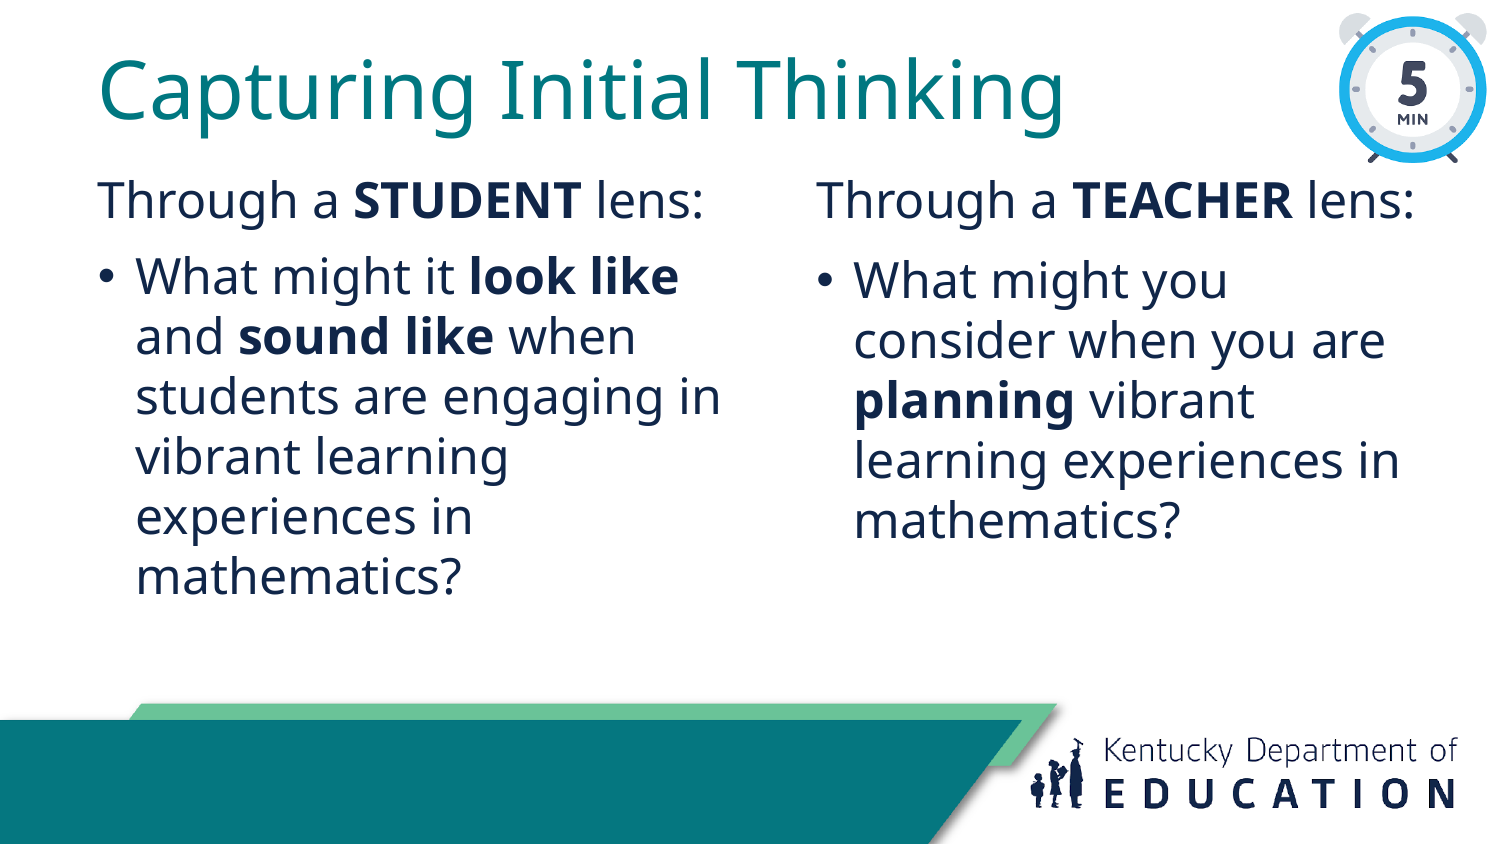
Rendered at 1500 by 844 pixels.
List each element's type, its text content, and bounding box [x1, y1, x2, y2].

picture [0, 0, 1500, 844]
list Through a STUDENT lens: What might it look like and sound like when students are engaging in vibrant learning experiences in mathematics? [86, 162, 782, 774]
title Capturing Initial Thinking [86, 44, 1332, 141]
list Through a TEACHER lens: What might you consider when you are planning vibrant learning experiences in mathematics? [805, 162, 1440, 774]
